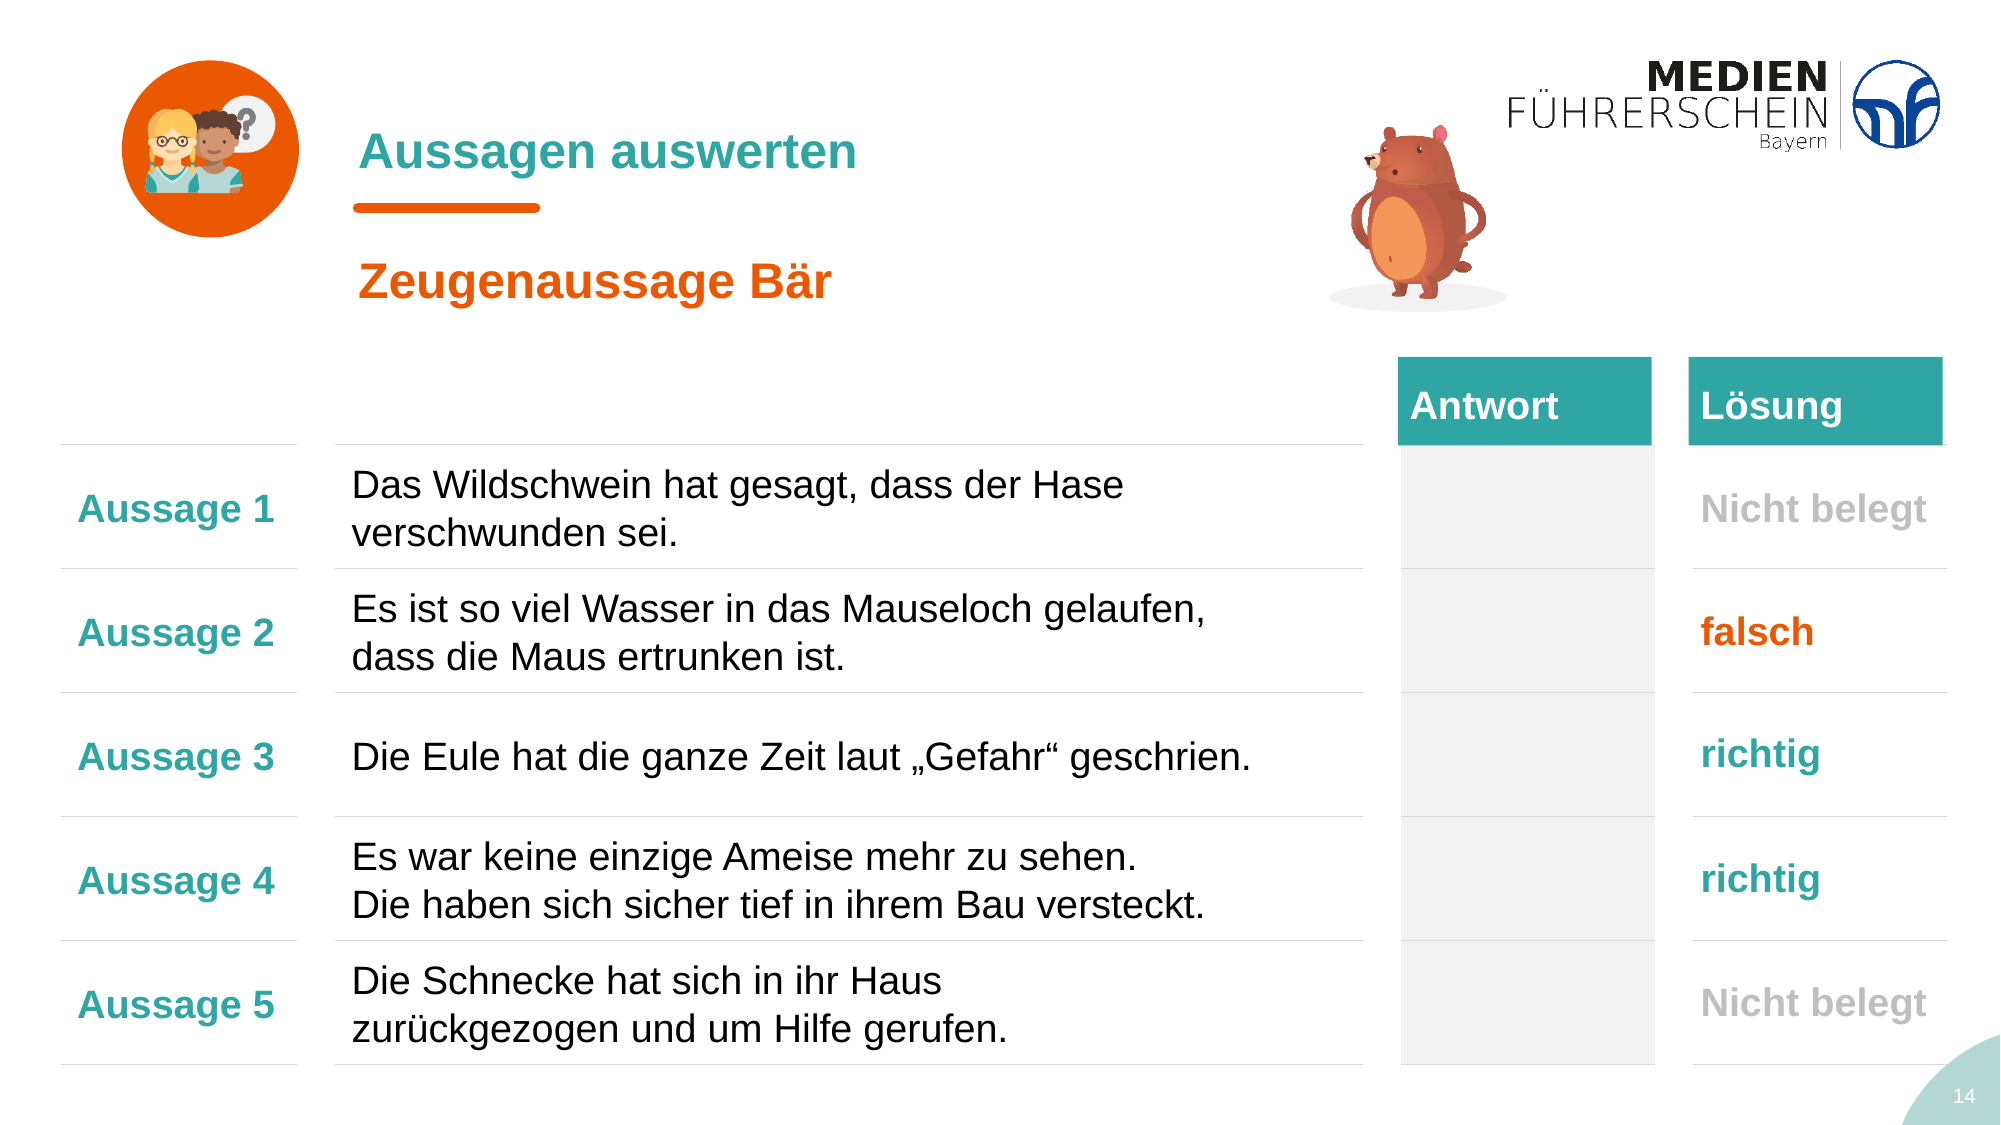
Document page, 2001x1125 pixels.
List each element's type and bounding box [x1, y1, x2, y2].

picture [1345, 125, 1492, 299]
picture [1509, 60, 1940, 152]
picture [231, 108, 262, 140]
